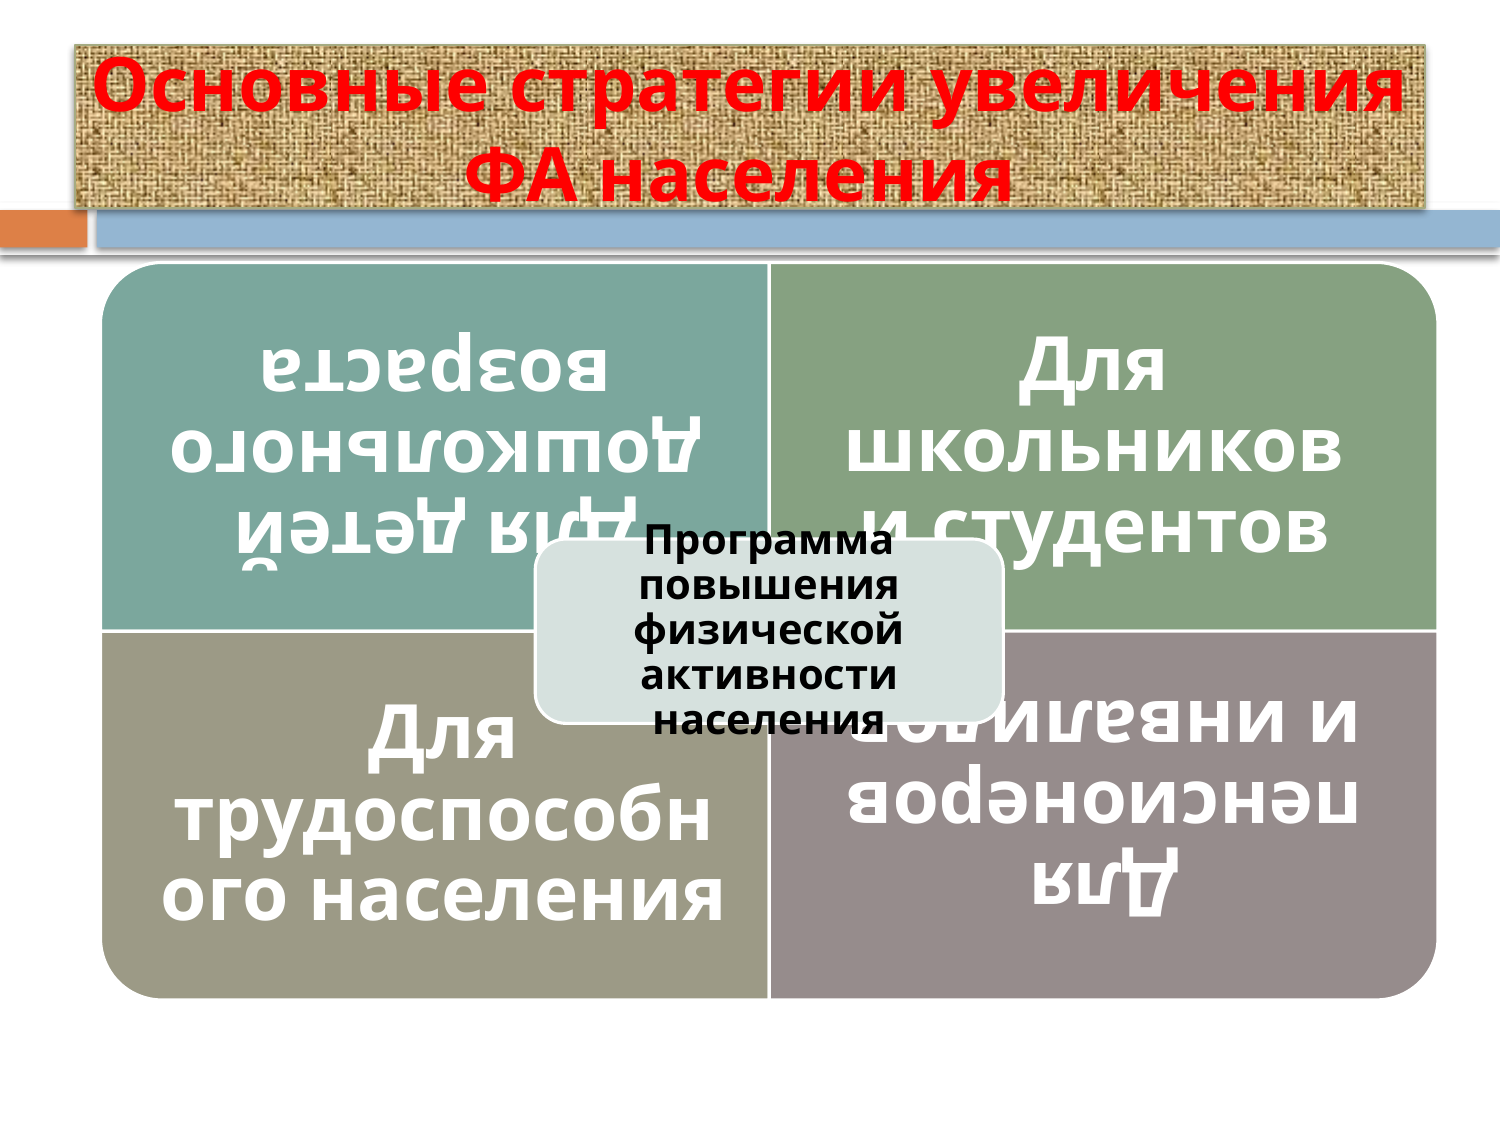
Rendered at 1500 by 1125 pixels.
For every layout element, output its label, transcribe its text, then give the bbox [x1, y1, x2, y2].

title Основные стратегии увеличения ФА населения [74, 44, 1426, 209]
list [100, 262, 1439, 1001]
